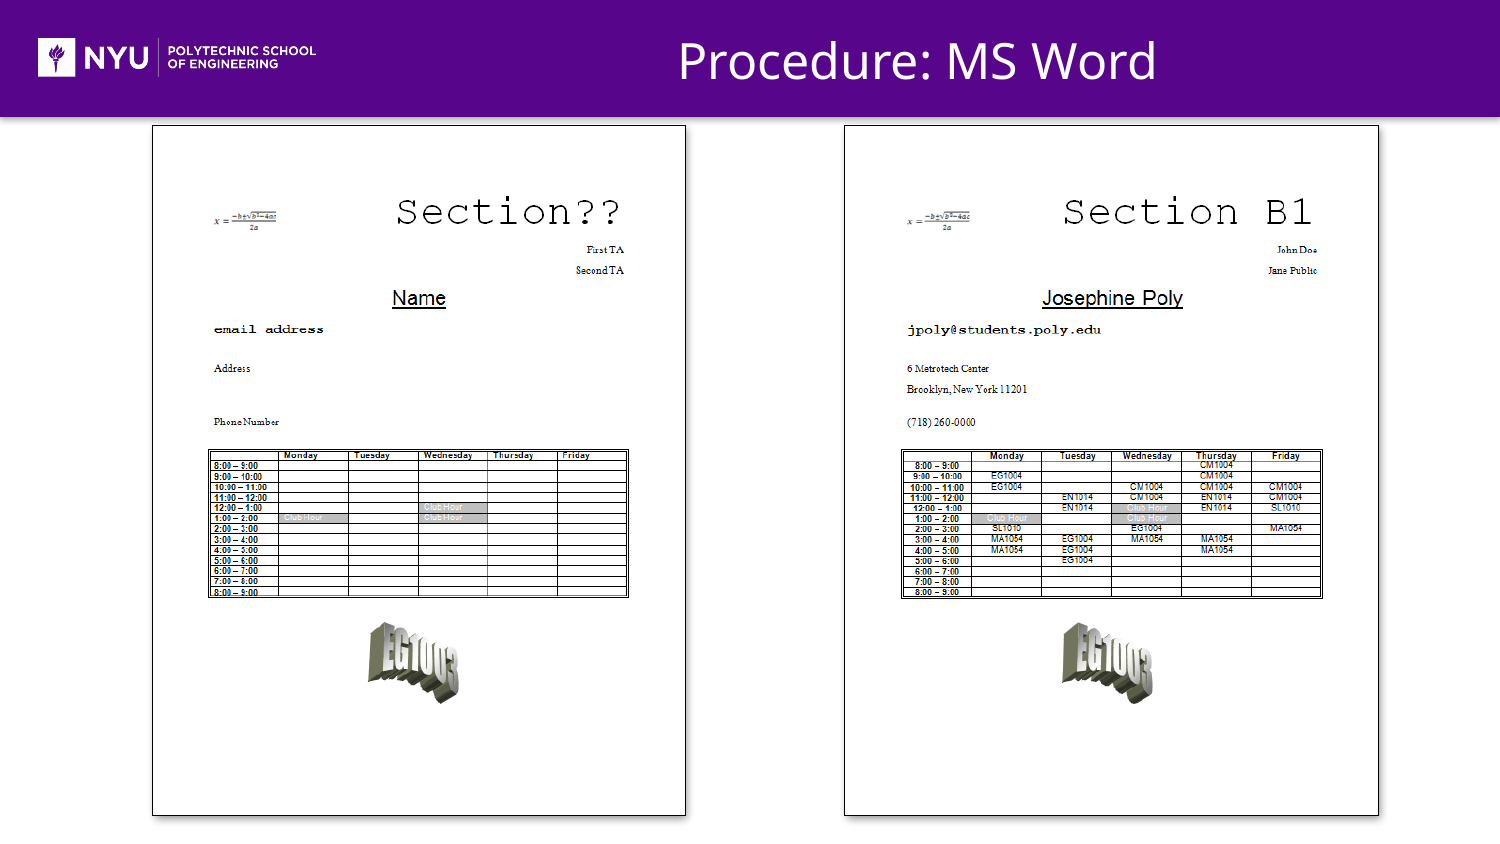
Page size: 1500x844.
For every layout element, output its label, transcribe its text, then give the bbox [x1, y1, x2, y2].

list Procedure: MS Word [372, 37, 1463, 81]
picture [843, 124, 1378, 816]
picture [151, 124, 685, 816]
picture [38, 38, 316, 77]
